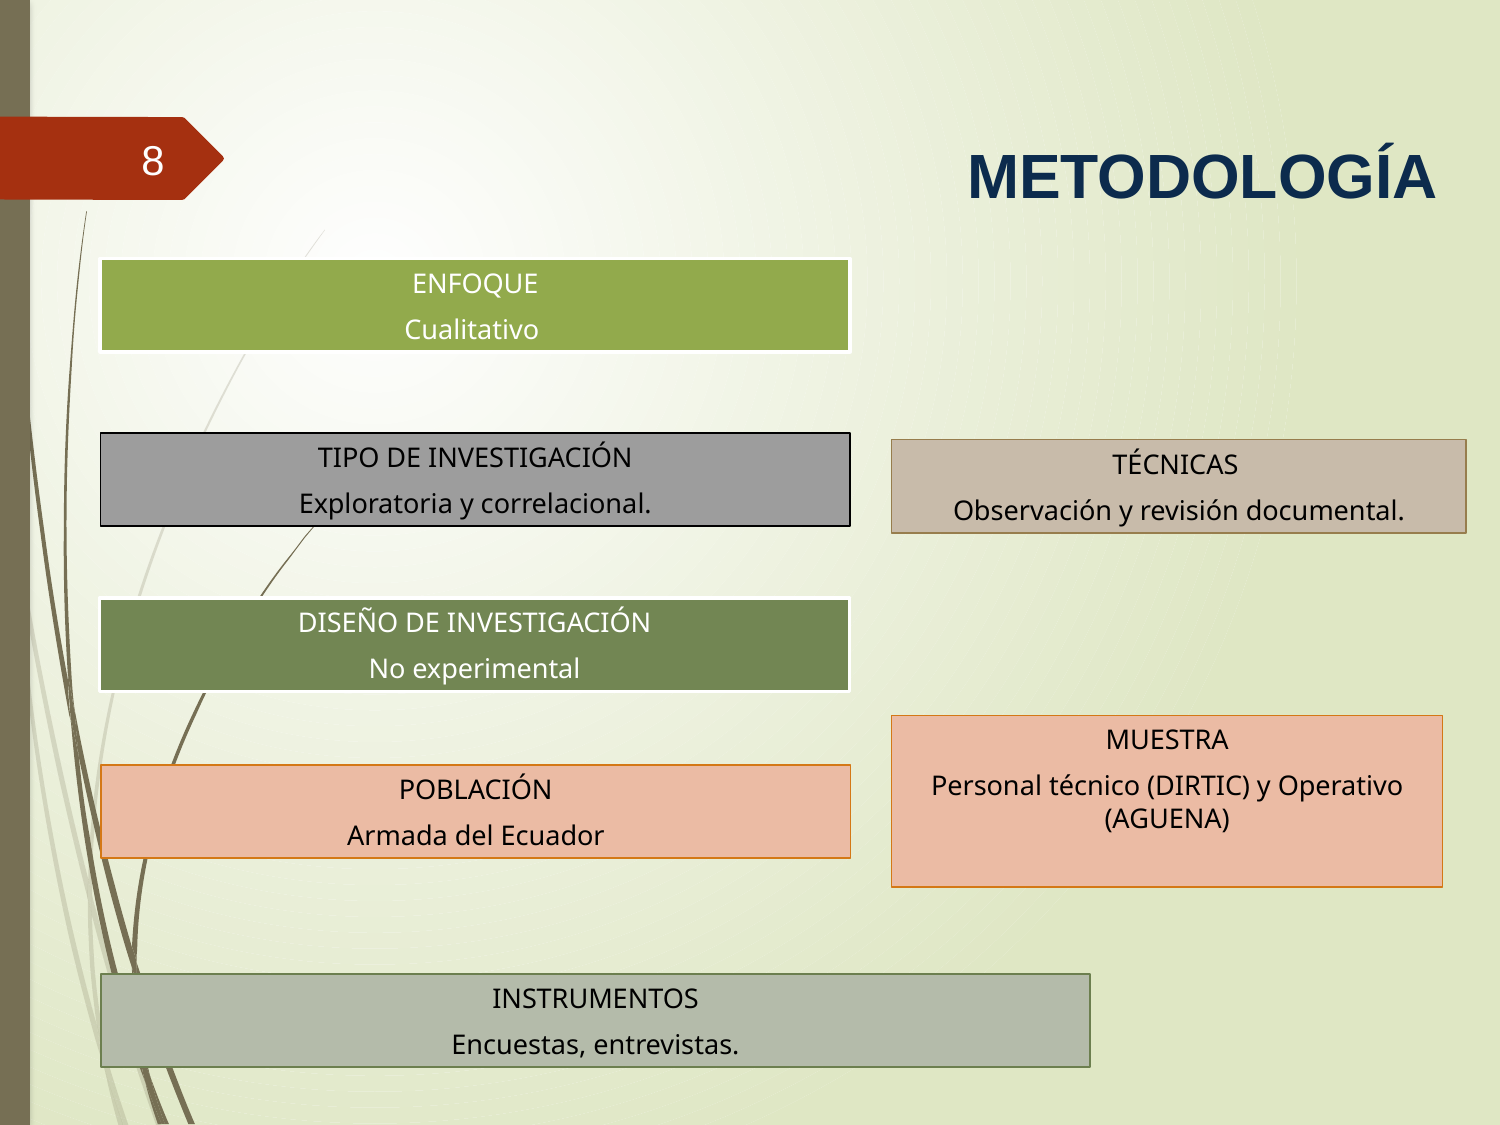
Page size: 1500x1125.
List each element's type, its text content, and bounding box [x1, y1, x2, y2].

text_box DISEÑO DE INVESTIGACIÓN No experimental [98, 596, 851, 693]
slide_number 8 [83, 129, 180, 190]
text_box MUESTRA Personal técnico (DIRTIC) y Operativo (AGUENA) [891, 715, 1443, 888]
text_box TÉCNICAS Observación y revisión documental. [891, 439, 1467, 534]
text_box TIPO DE INVESTIGACIÓN Exploratoria y correlacional. [100, 432, 851, 527]
text_box POBLACIÓN Armada del Ecuador [100, 764, 851, 859]
text_box ENFOQUE Cualitativo [98, 257, 852, 354]
text_box INSTRUMENTOS Encuestas, entrevistas. [100, 973, 1091, 1068]
text_box METODOLOGÍA [952, 128, 1453, 219]
